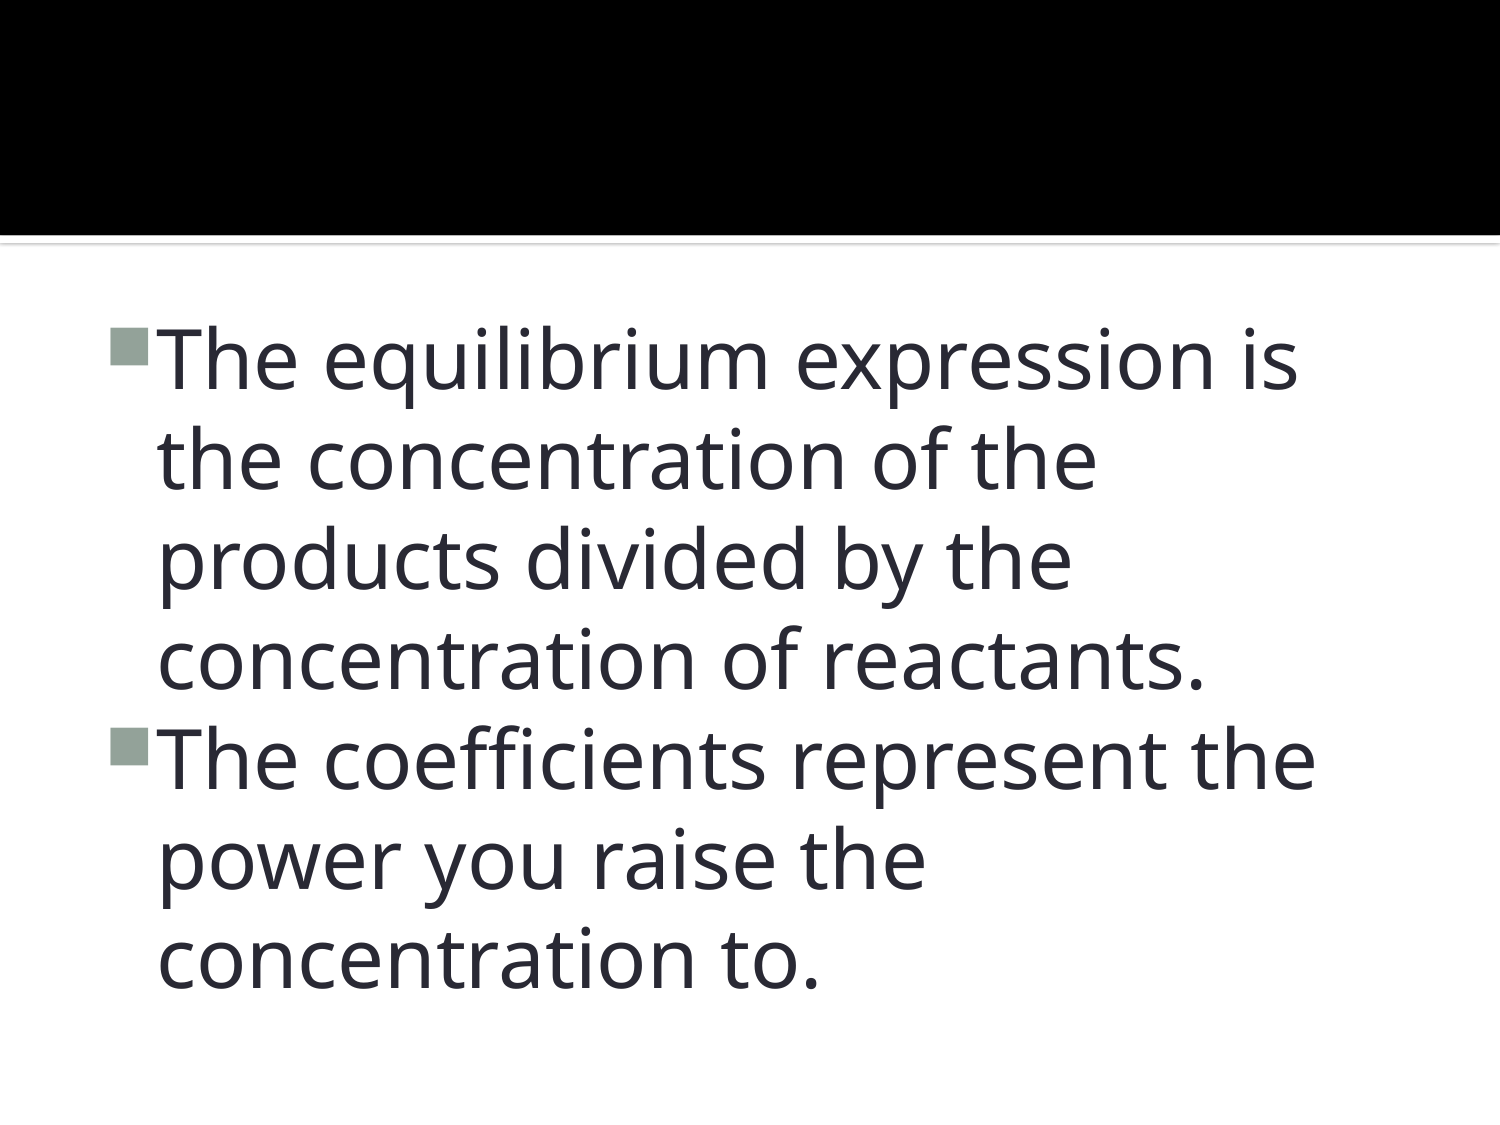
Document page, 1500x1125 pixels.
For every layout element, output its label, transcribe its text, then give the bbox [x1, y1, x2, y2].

list The equilibrium expression is the concentration of the products divided by the concentration of reactants. The coefficients represent the power you raise the concentration to. [75, 291, 1425, 1050]
